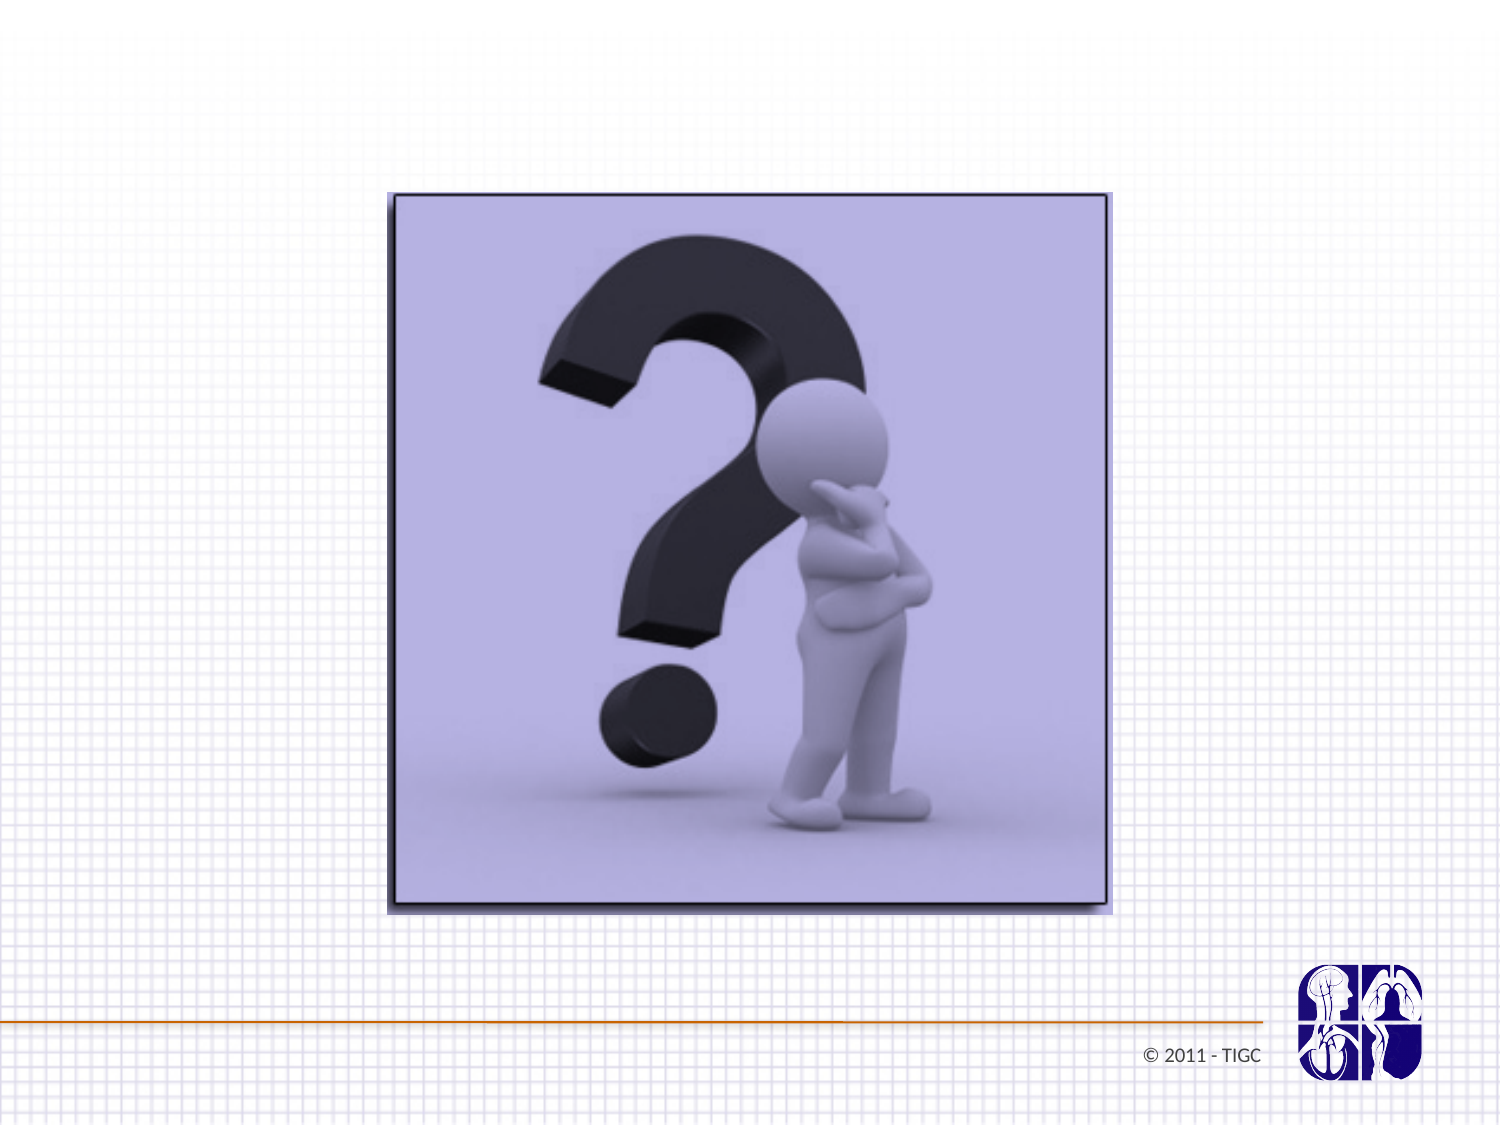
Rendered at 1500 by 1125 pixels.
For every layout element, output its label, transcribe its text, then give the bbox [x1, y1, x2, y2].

footer © 2011 - TIGC [801, 1024, 1277, 1085]
picture [0, 0, 1500, 1125]
